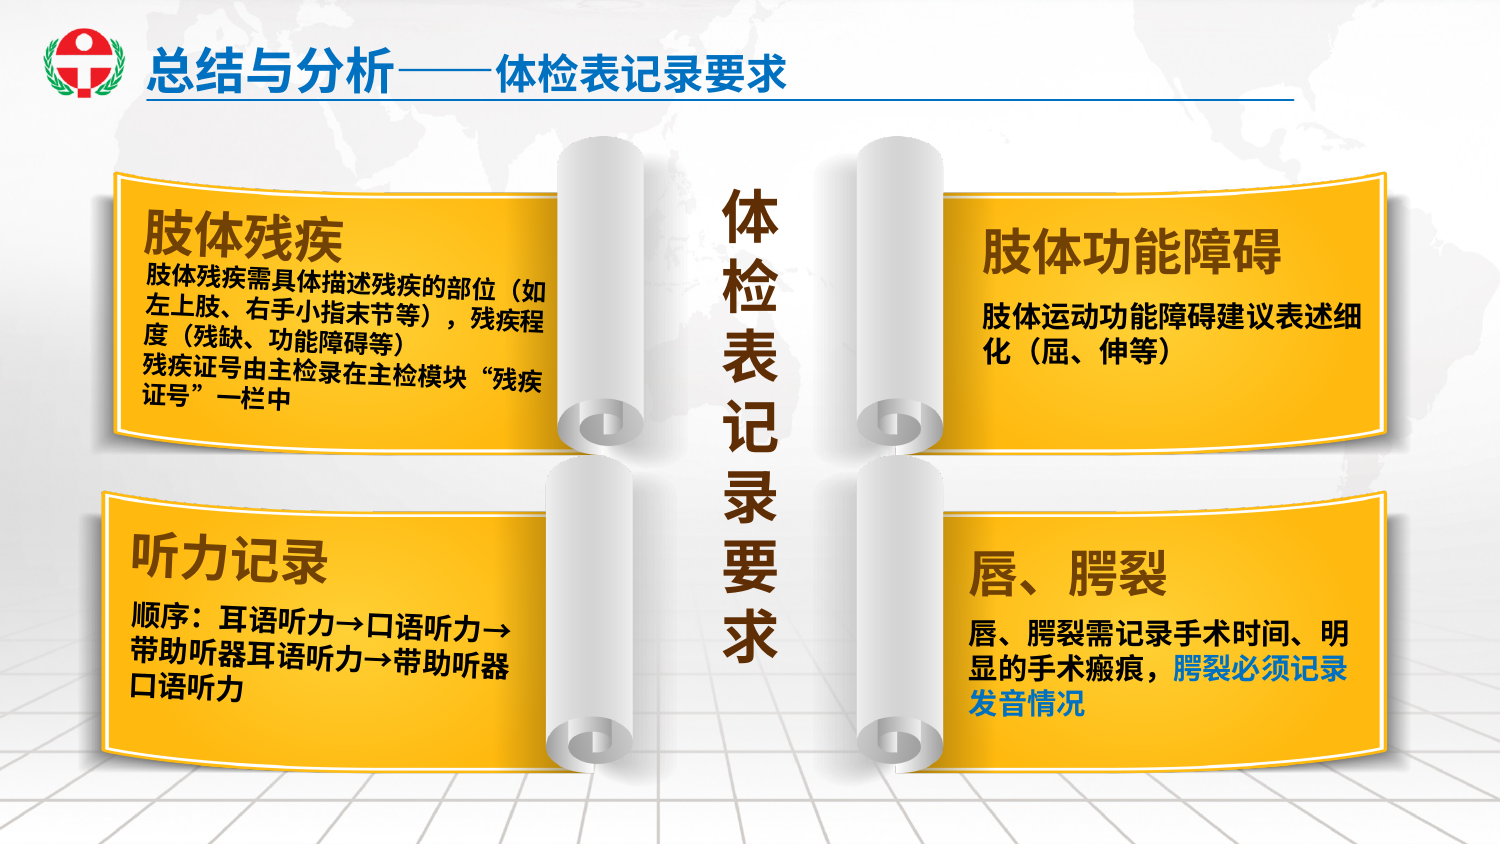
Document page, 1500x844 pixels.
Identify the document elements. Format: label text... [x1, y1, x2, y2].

text_box 总结与分析——体检表记录要求 [130, 20, 803, 107]
picture [0, 0, 1500, 844]
text_box 体检表记录要求 [702, 162, 799, 688]
